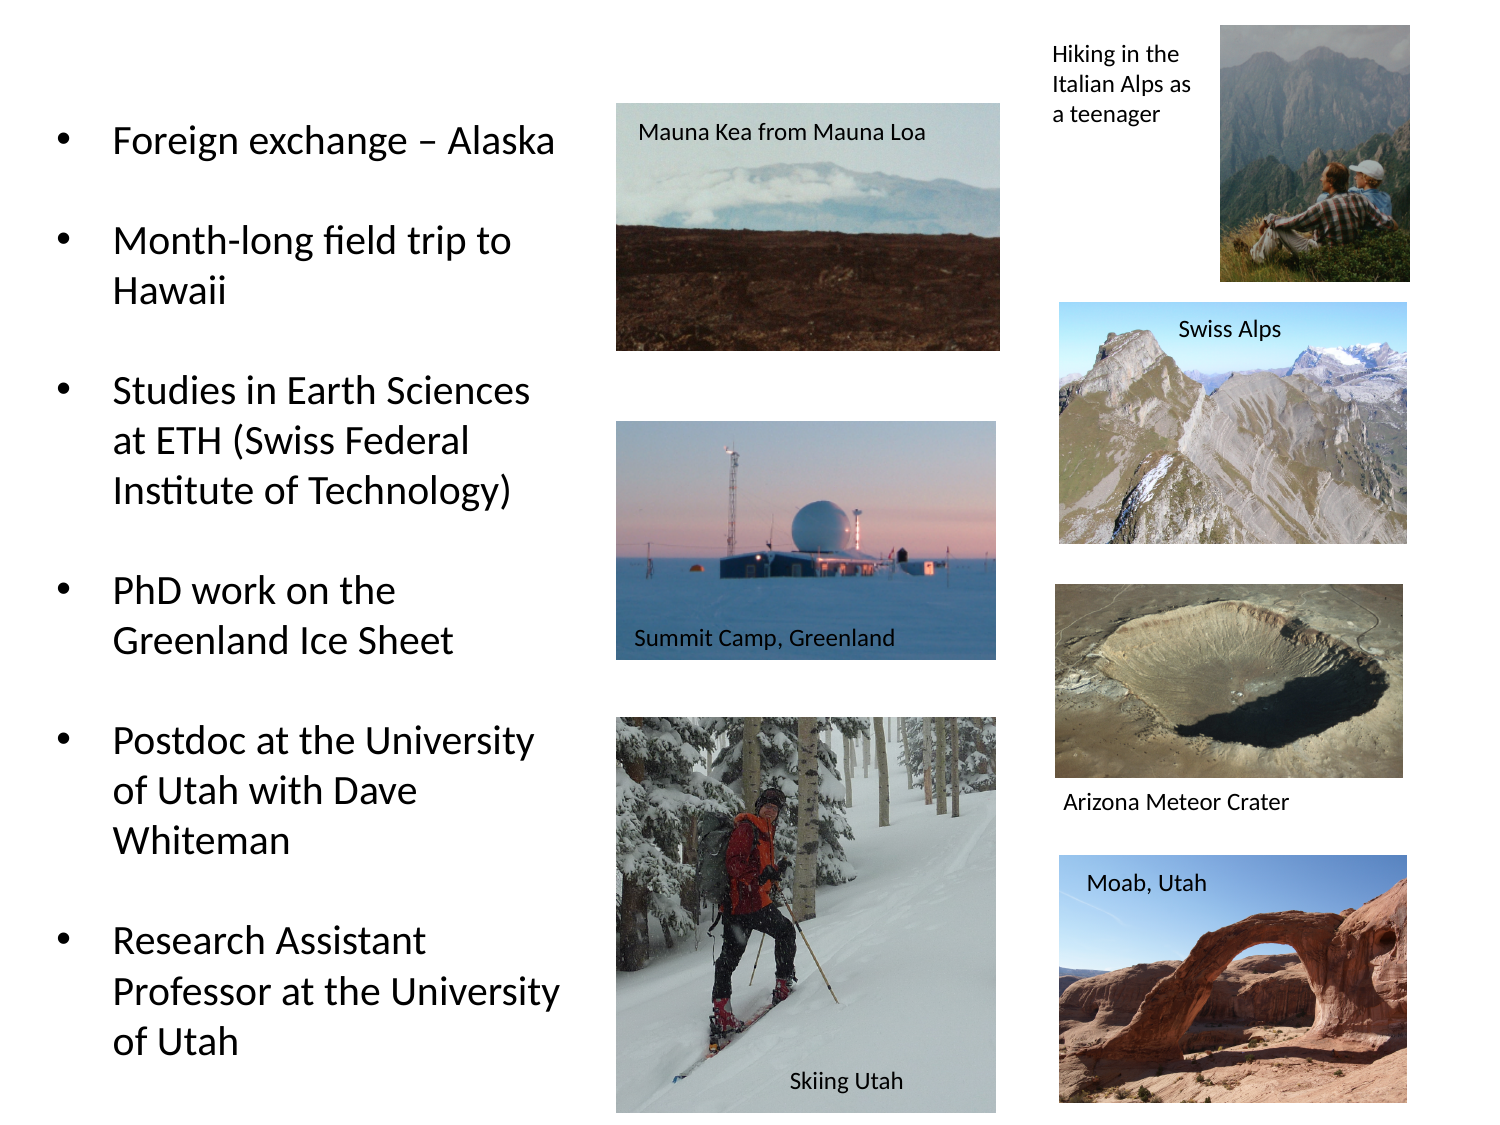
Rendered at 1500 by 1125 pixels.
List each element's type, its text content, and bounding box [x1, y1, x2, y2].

text_box Arizona Meteor Crater [1048, 777, 1306, 823]
text_box Hiking in the Italian Alps as a teenager [1037, 30, 1214, 135]
picture [616, 103, 1000, 351]
picture [615, 421, 996, 660]
picture [1219, 25, 1410, 282]
text_box Foreign exchange – Alaska Month-long field trip to Hawaii Studies in Earth Sciences at ETH (Swiss Federal Institute of Technology) PhD work on the Greenland Ice Sheet Postdoc at the University of Utah with Dave Whiteman Research Assistant Professor at the University of Utah [41, 105, 579, 1071]
picture [1059, 855, 1407, 1103]
picture [1055, 583, 1404, 778]
picture [615, 717, 996, 1113]
picture [1059, 301, 1407, 544]
